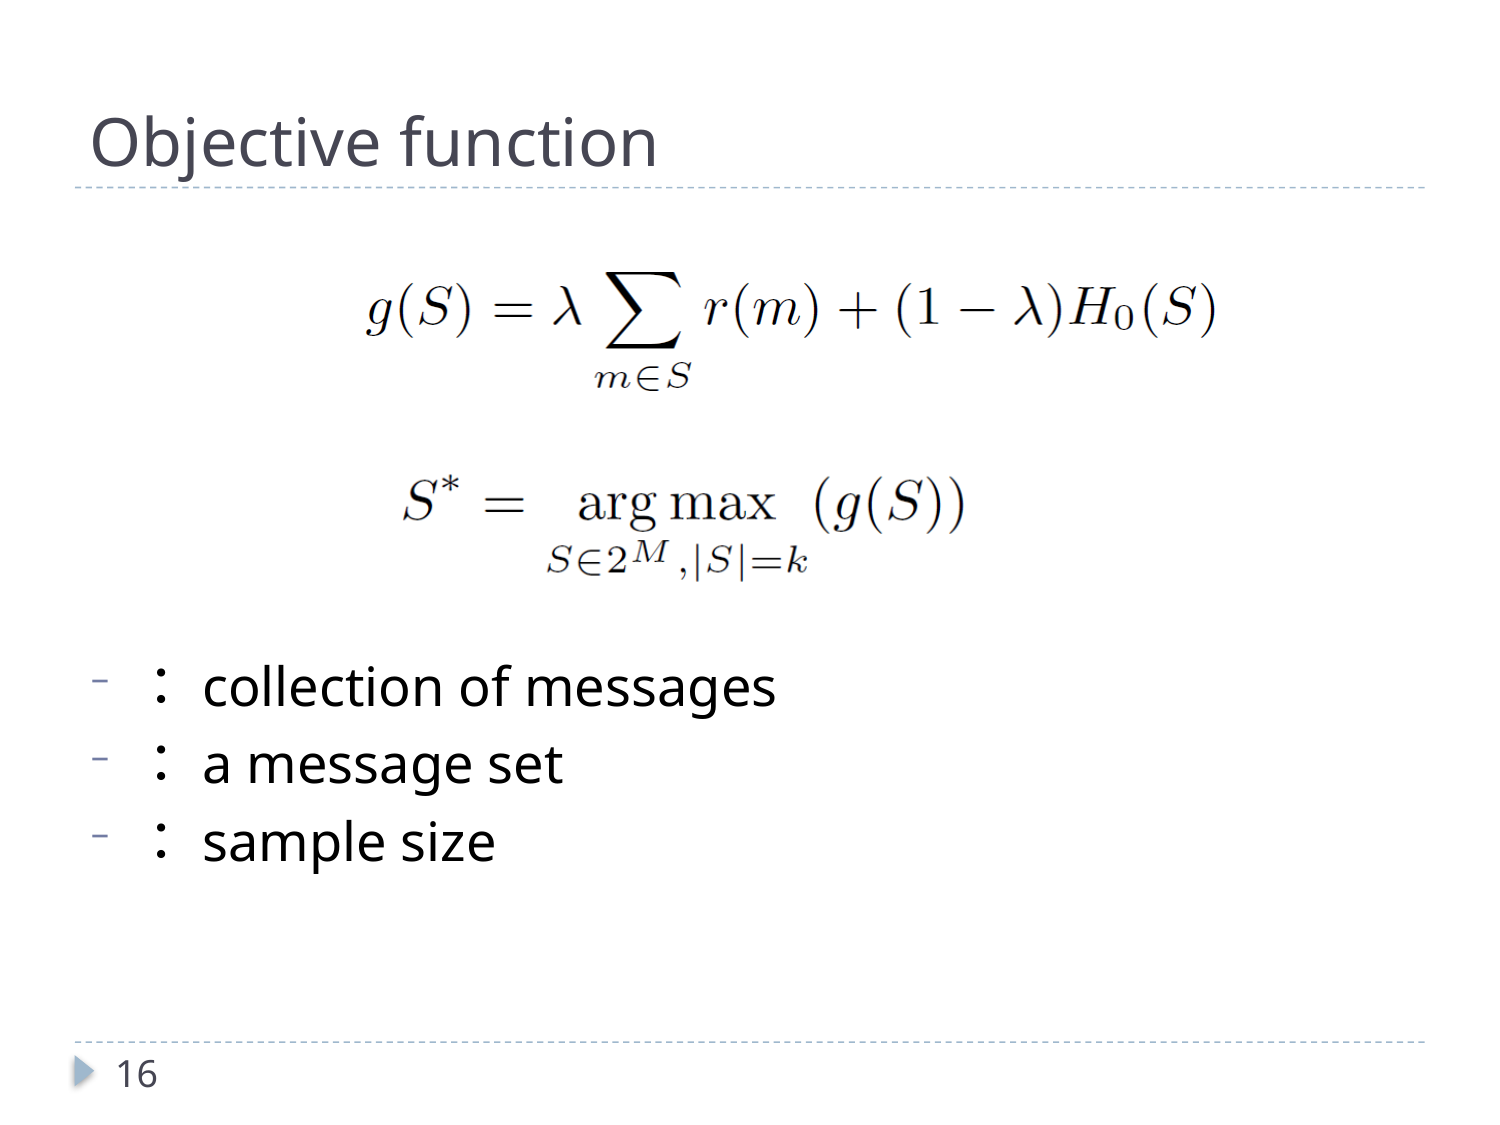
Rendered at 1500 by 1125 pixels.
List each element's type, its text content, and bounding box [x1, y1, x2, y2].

picture [395, 462, 972, 586]
slide_number 16 [100, 1042, 426, 1103]
picture [359, 266, 1223, 396]
title Objective function [75, 24, 1425, 188]
